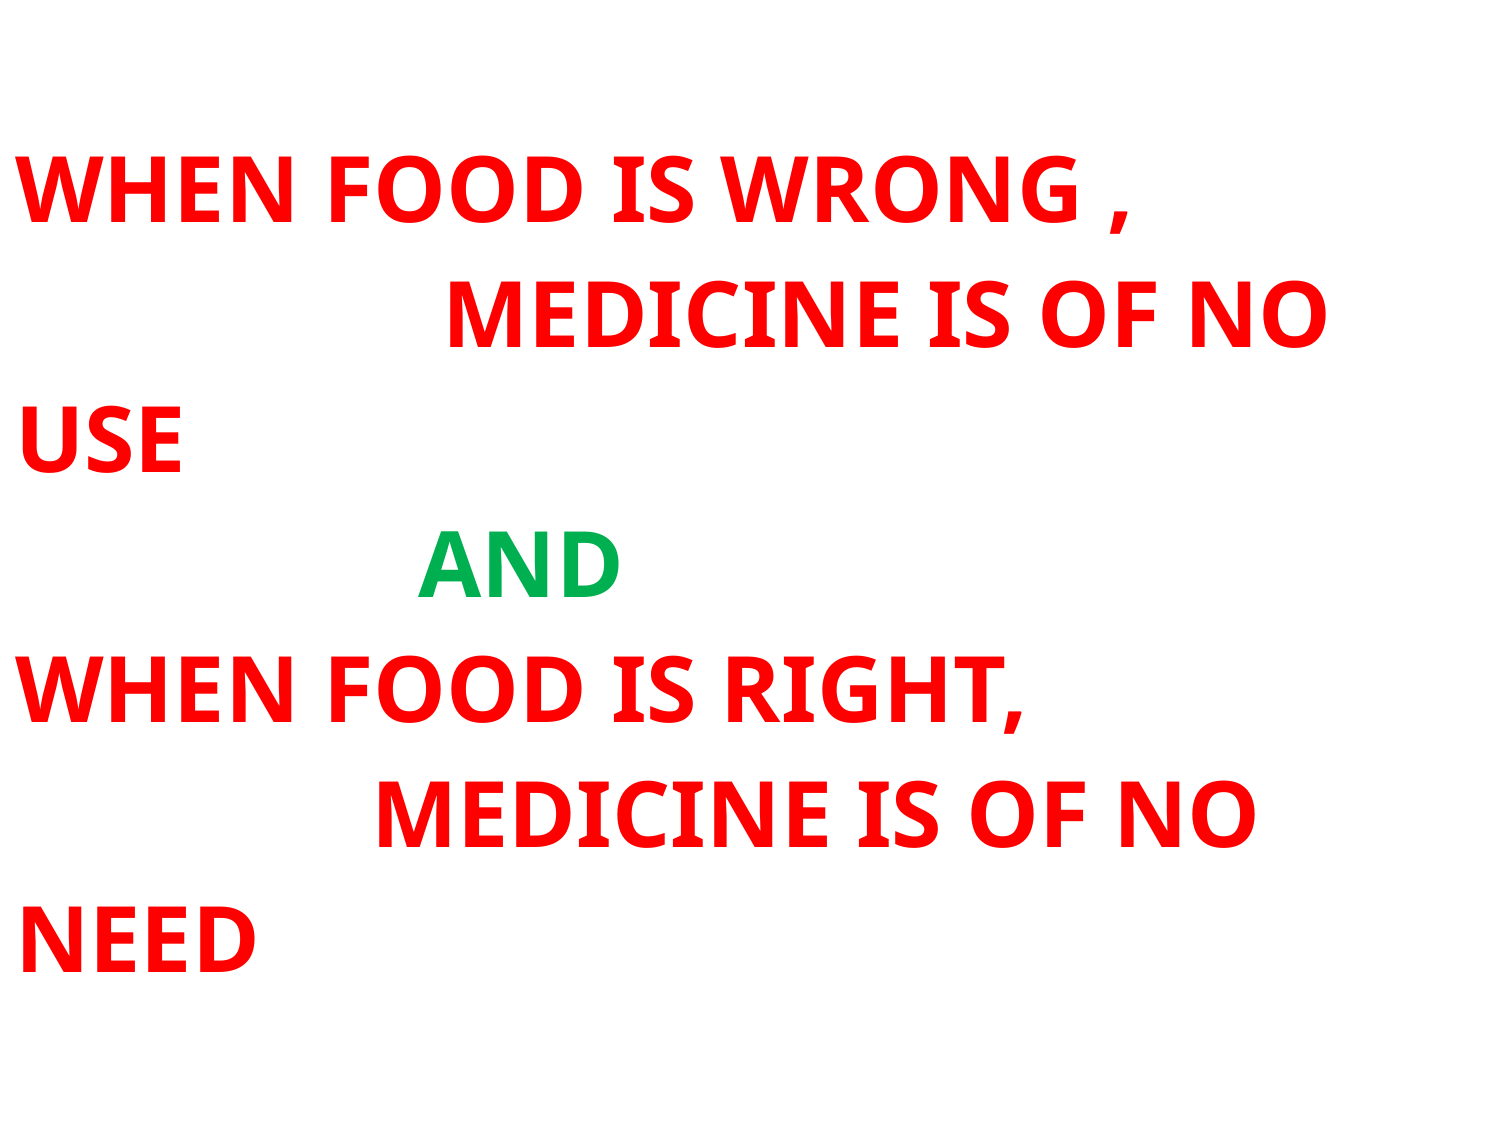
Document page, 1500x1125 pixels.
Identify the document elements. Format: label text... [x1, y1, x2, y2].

title WHEN FOOD IS WRONG , MEDICINE IS OF NO USE AND WHEN FOOD IS RIGHT, MEDICINE IS OF NO NEED [0, 0, 1500, 1125]
